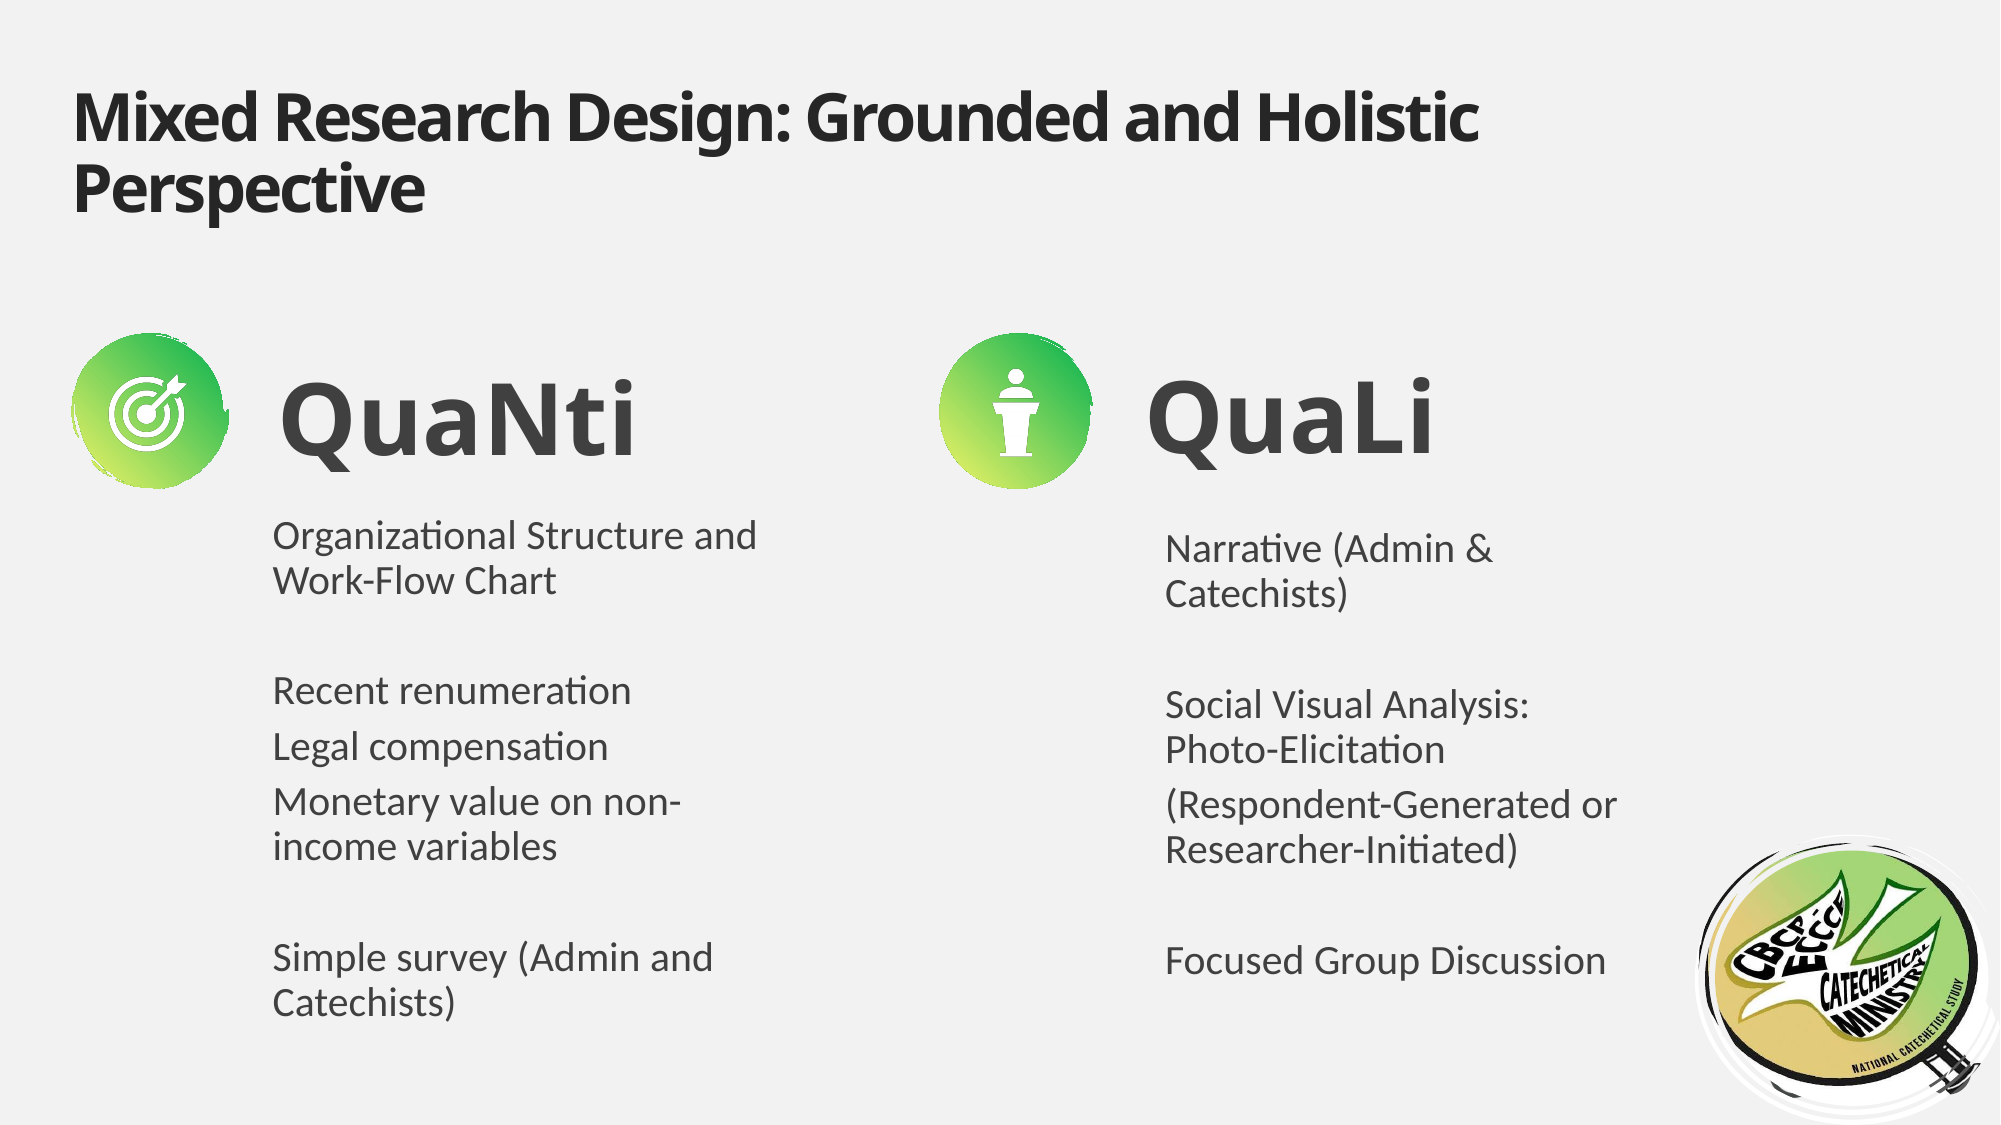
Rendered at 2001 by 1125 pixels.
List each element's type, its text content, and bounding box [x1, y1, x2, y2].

list QuaLi [1121, 323, 1460, 489]
picture [968, 352, 1064, 473]
text_box [939, 333, 1093, 467]
title Mixed Research Design: Grounded and Holistic Perspective [71, 120, 1669, 191]
text_box [71, 333, 229, 489]
picture [1694, 834, 2000, 1125]
list Organizational Structure and Work-Flow Chart Recent renumeration Legal compensation Monetary value on non-income variables Simple survey (Admin and Catechists) [228, 513, 777, 1048]
list QuaNti [267, 325, 650, 489]
text_box Narrative (Admin & Catechists) Social Visual Analysis: Photo-Elicitation (Respondent-Generated or Researcher-Initiated) Focused Group Discussion [1121, 526, 1629, 1005]
text_box [989, 484, 1043, 489]
picture [99, 370, 196, 455]
